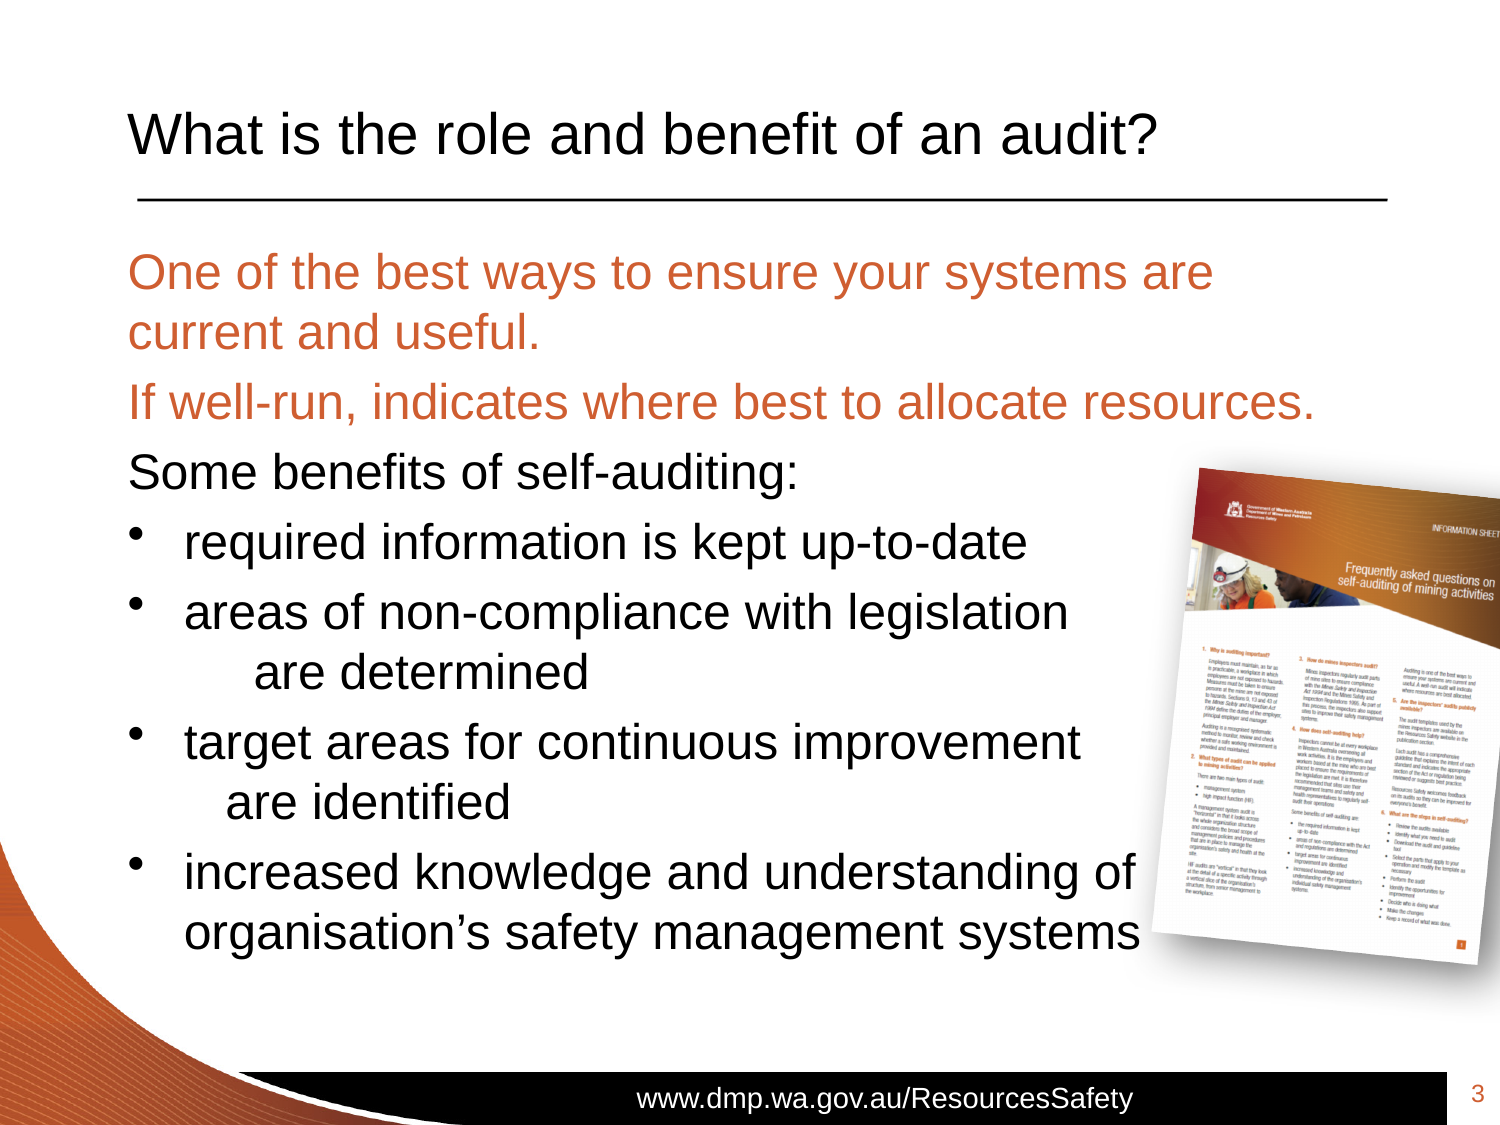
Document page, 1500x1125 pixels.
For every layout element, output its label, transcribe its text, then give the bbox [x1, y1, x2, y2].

list One of the best ways to ensure your systems are current and useful. If well-run, indicates where best to allocate resources. Some benefits of self-auditing: required information is kept up-to-date areas of non-compliance with legislation are determined target areas for continuous improvement are identified increased knowledge and understanding of organisation’s safety management systems [112, 231, 1388, 970]
picture [0, 825, 1447, 1125]
title What is the role and benefit of an audit? [112, 37, 1388, 226]
picture [1152, 468, 1500, 964]
slide_number 3 [1293, 1070, 1500, 1125]
